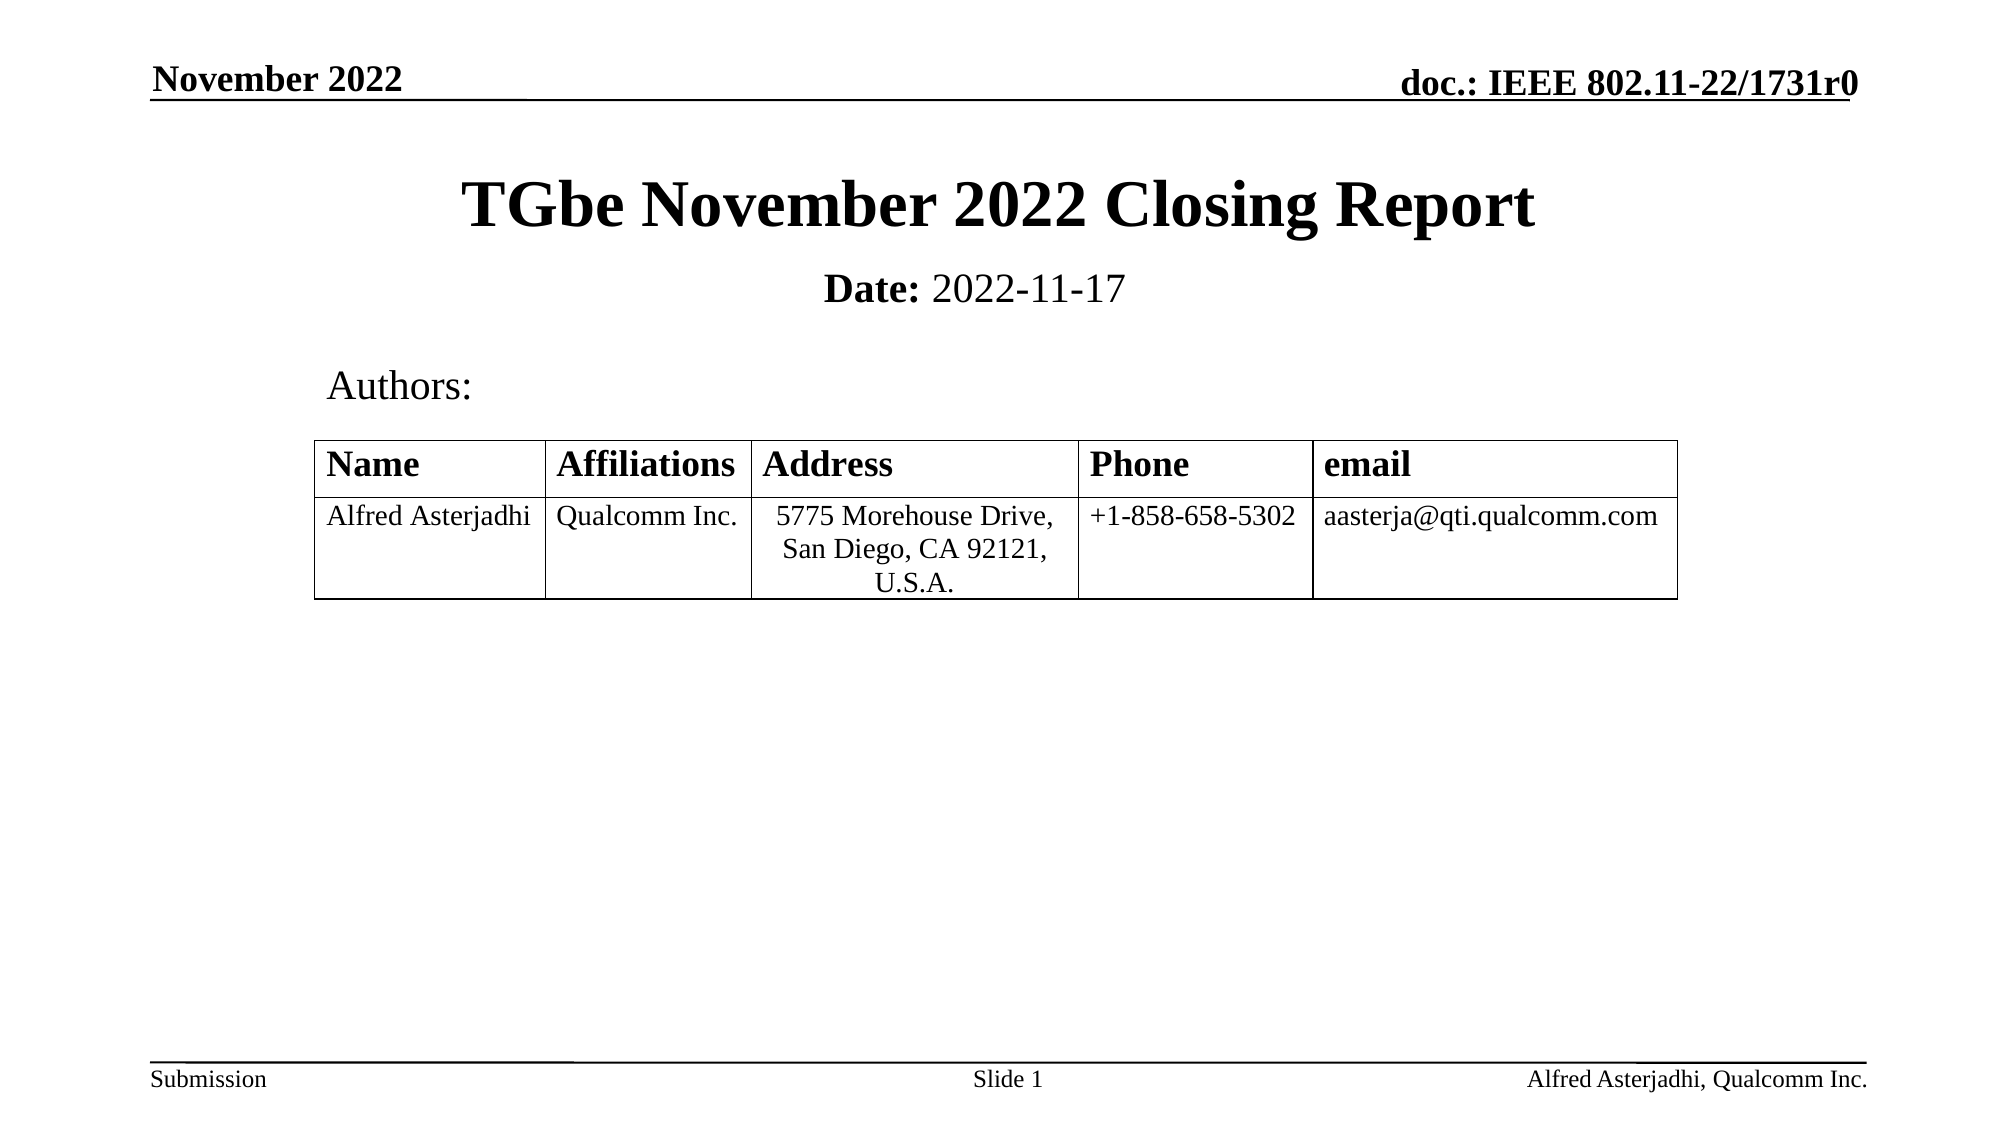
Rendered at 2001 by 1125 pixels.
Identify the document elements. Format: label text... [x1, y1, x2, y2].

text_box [299, 439, 1701, 852]
footer Alfred Asterjadhi, Qualcomm Inc. [1171, 1061, 1869, 1093]
slide_number Slide 1 [950, 1061, 1067, 1123]
text_box Date: 2022-11-17 [337, 253, 1613, 319]
title TGbe November 2022 Closing Report [149, 112, 1850, 288]
text_box Authors: [311, 350, 549, 414]
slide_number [152, 54, 563, 100]
